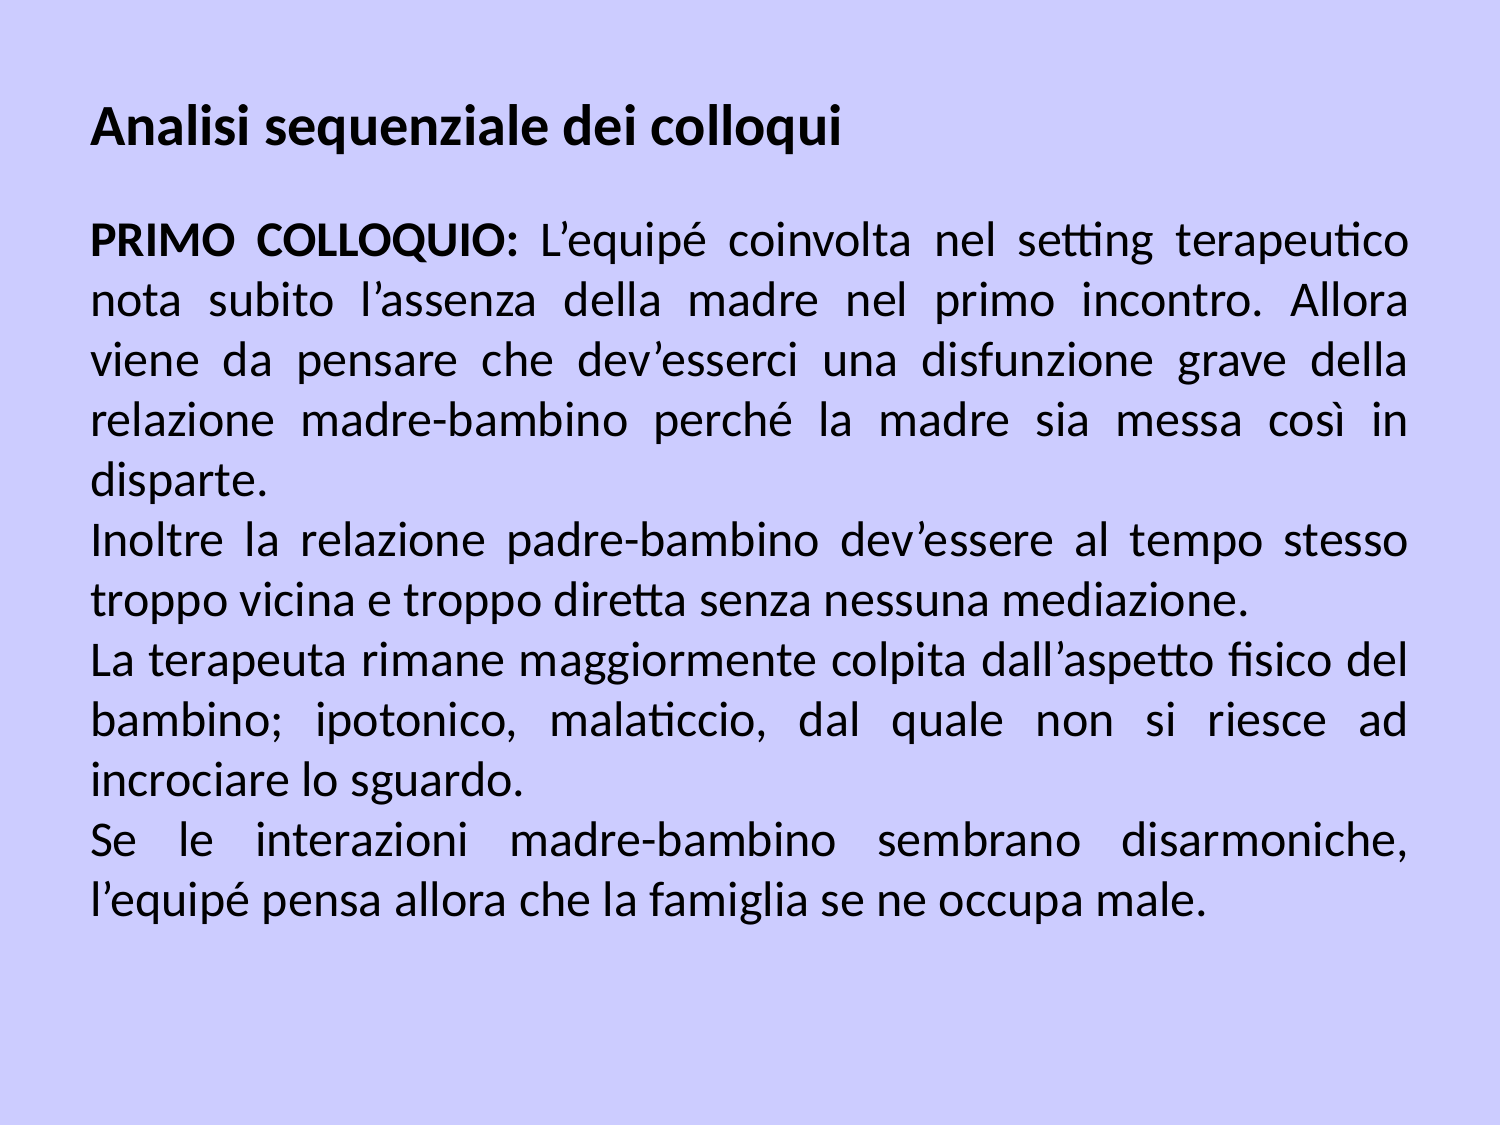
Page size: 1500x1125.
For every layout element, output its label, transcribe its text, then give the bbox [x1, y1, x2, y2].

list PRIMO COLLOQUIO: L’equipé coinvolta nel setting terapeutico nota subito l’assenza della madre nel primo incontro. Allora viene da pensare che dev’esserci una disfunzione grave della relazione madre-bambino perché la madre sia messa così in disparte. Inoltre la relazione padre-bambino dev’essere al tempo stesso troppo vicina e troppo diretta senza nessuna mediazione. La terapeuta rimane maggiormente colpita dall’aspetto fisico del bambino; ipotonico, malaticcio, dal quale non si riesce ad incrociare lo sguardo. Se le interazioni madre-bambino sembrano disarmoniche, l’equipé pensa allora che la famiglia se ne occupa male. [75, 199, 1425, 1005]
title Analisi sequenziale dei colloqui [75, 45, 1425, 199]
